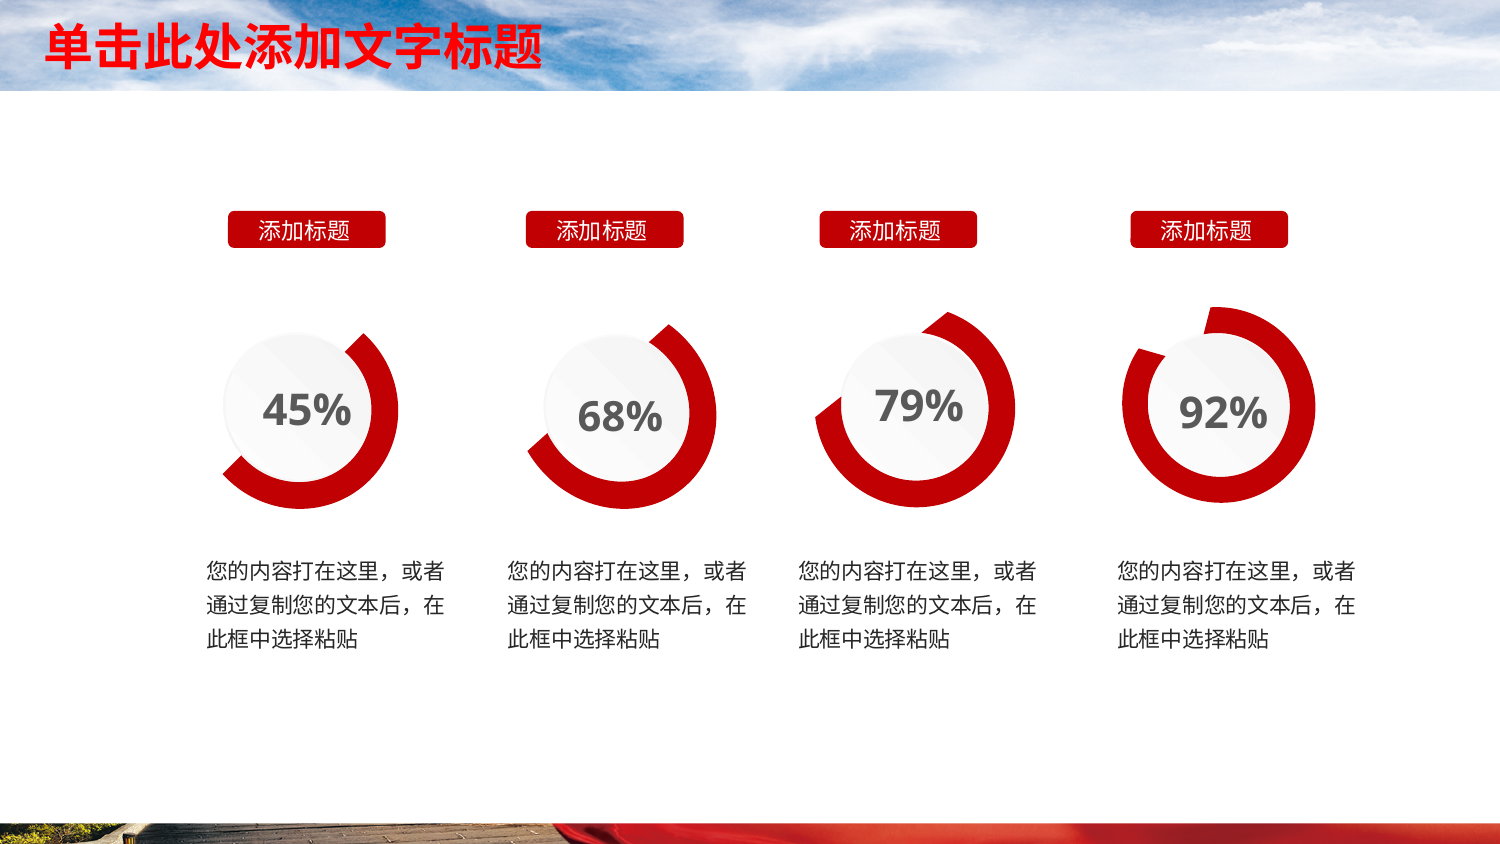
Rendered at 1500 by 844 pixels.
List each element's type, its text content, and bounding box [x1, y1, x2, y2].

text_box [568, 493, 677, 509]
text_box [227, 208, 386, 253]
text_box [388, 365, 399, 455]
text_box [243, 492, 356, 509]
picture [0, 824, 1500, 844]
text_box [840, 332, 996, 484]
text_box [525, 208, 684, 253]
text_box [224, 331, 383, 484]
text_box [1204, 307, 1279, 329]
text_box [1305, 362, 1316, 451]
text_box 您的内容打在这里，或者通过复制您的文本后，在此框中选择粘贴 [786, 544, 1058, 658]
text_box [1000, 354, 1016, 462]
text_box [1122, 348, 1139, 459]
text_box [924, 311, 979, 330]
text_box [527, 440, 539, 468]
text_box 您的内容打在这里，或者通过复制您的文本后，在此框中选择粘贴 [496, 544, 767, 658]
text_box [815, 401, 835, 467]
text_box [819, 208, 978, 253]
text_box [1174, 491, 1267, 503]
text_box [661, 324, 678, 331]
text_box [861, 491, 971, 508]
picture [0, 0, 1500, 91]
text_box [1130, 208, 1289, 253]
text_box 您的内容打在这里，或者通过复制您的文本后，在此框中选择粘贴 [1105, 544, 1376, 658]
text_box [1144, 331, 1301, 483]
text_box [697, 353, 717, 474]
text_box 您的内容打在这里，或者通过复制您的文本后，在此框中选择粘贴 [194, 544, 466, 658]
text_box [544, 332, 693, 485]
